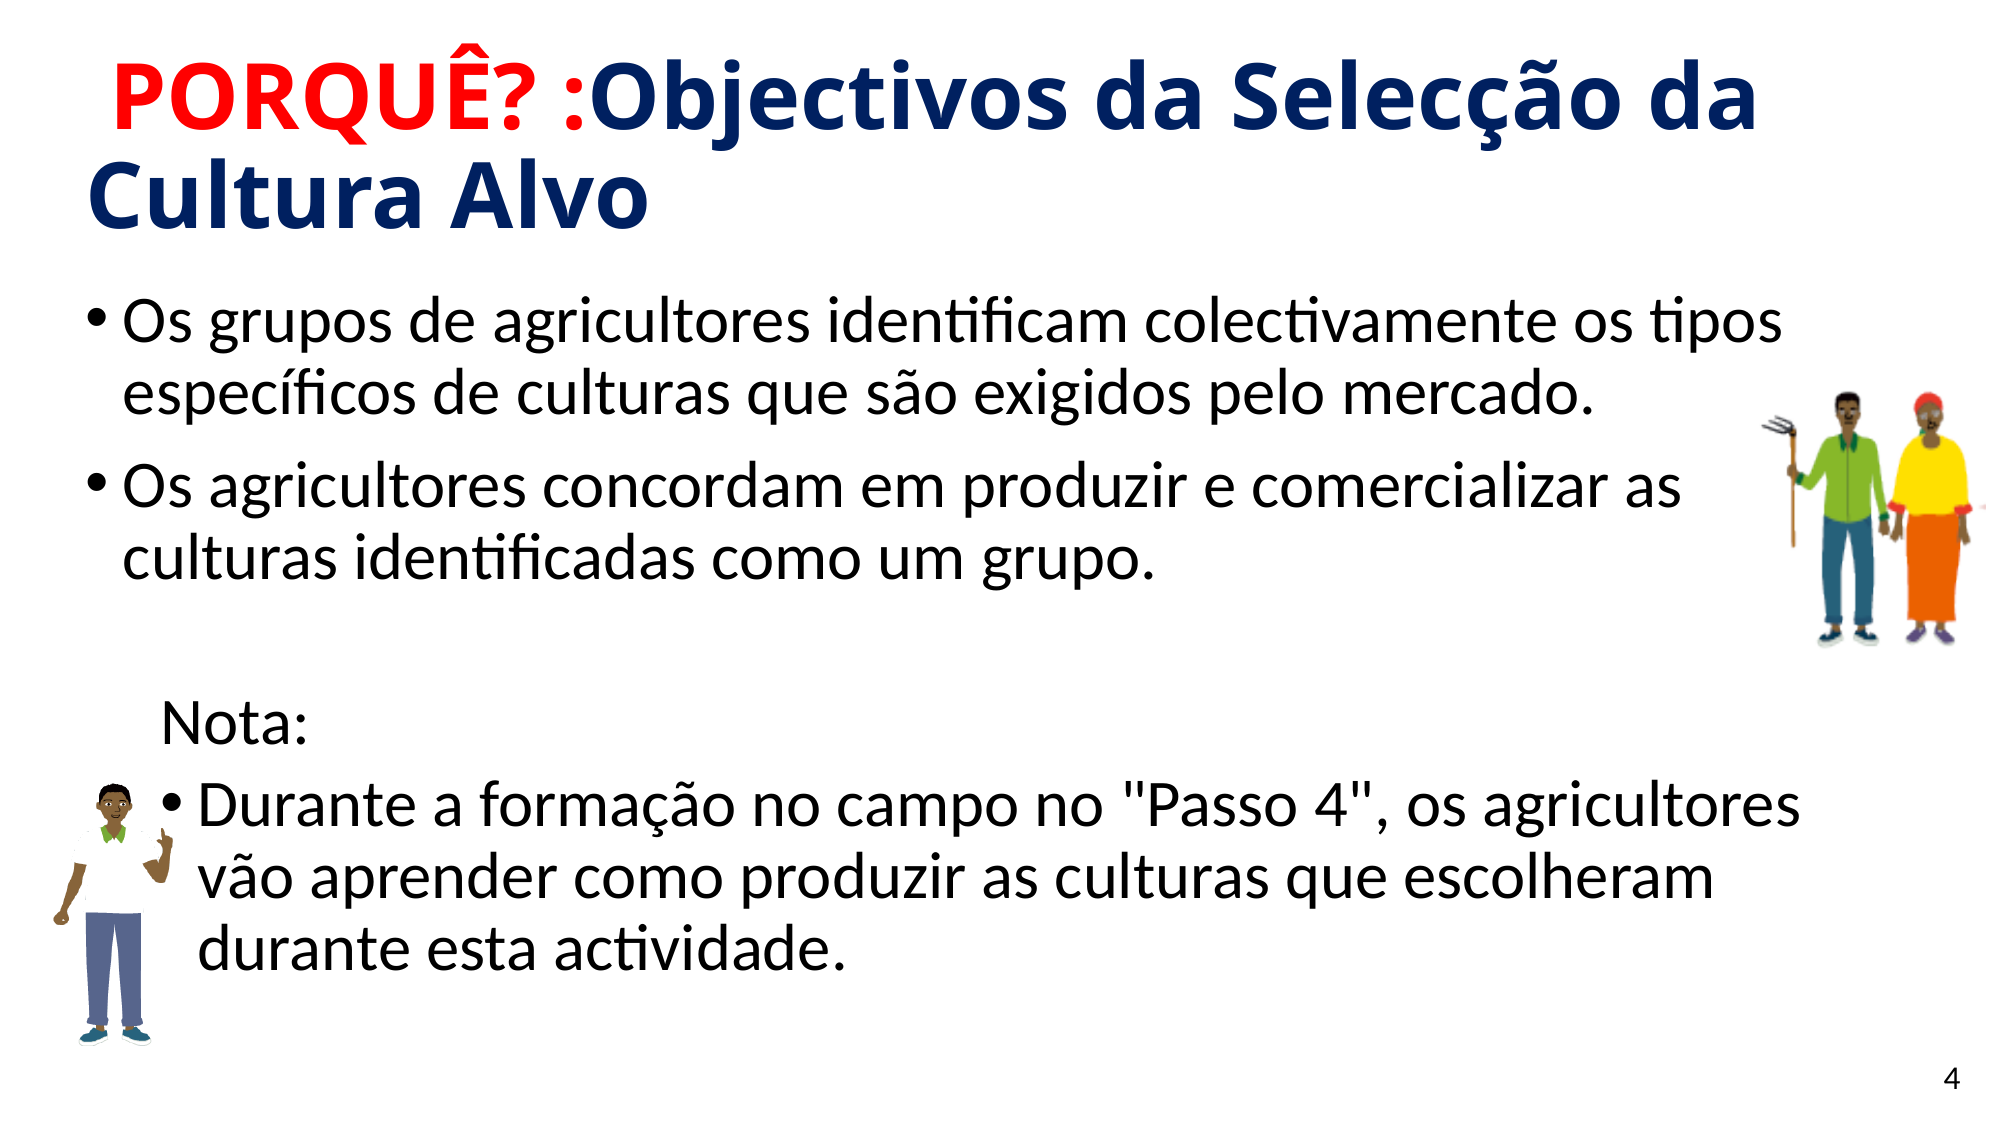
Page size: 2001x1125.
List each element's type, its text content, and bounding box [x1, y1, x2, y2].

slide_number 4 [1525, 1046, 1976, 1106]
list Os grupos de agricultores identificam colectivamente os tipos específicos de culturas que são exigidos pelo mercado. Os agricultores concordam em produzir e comercializar as culturas identificadas como um grupo. Nota: Durante a formação no campo no "Passo 4", os agricultores vão aprender como produzir as culturas que escolheram durante esta actividade. [70, 277, 1909, 1046]
picture [1756, 380, 1986, 659]
title PORQUÊ? :Objectivos da Selecção da Cultura Alvo [70, 41, 1957, 259]
picture [52, 783, 173, 1046]
